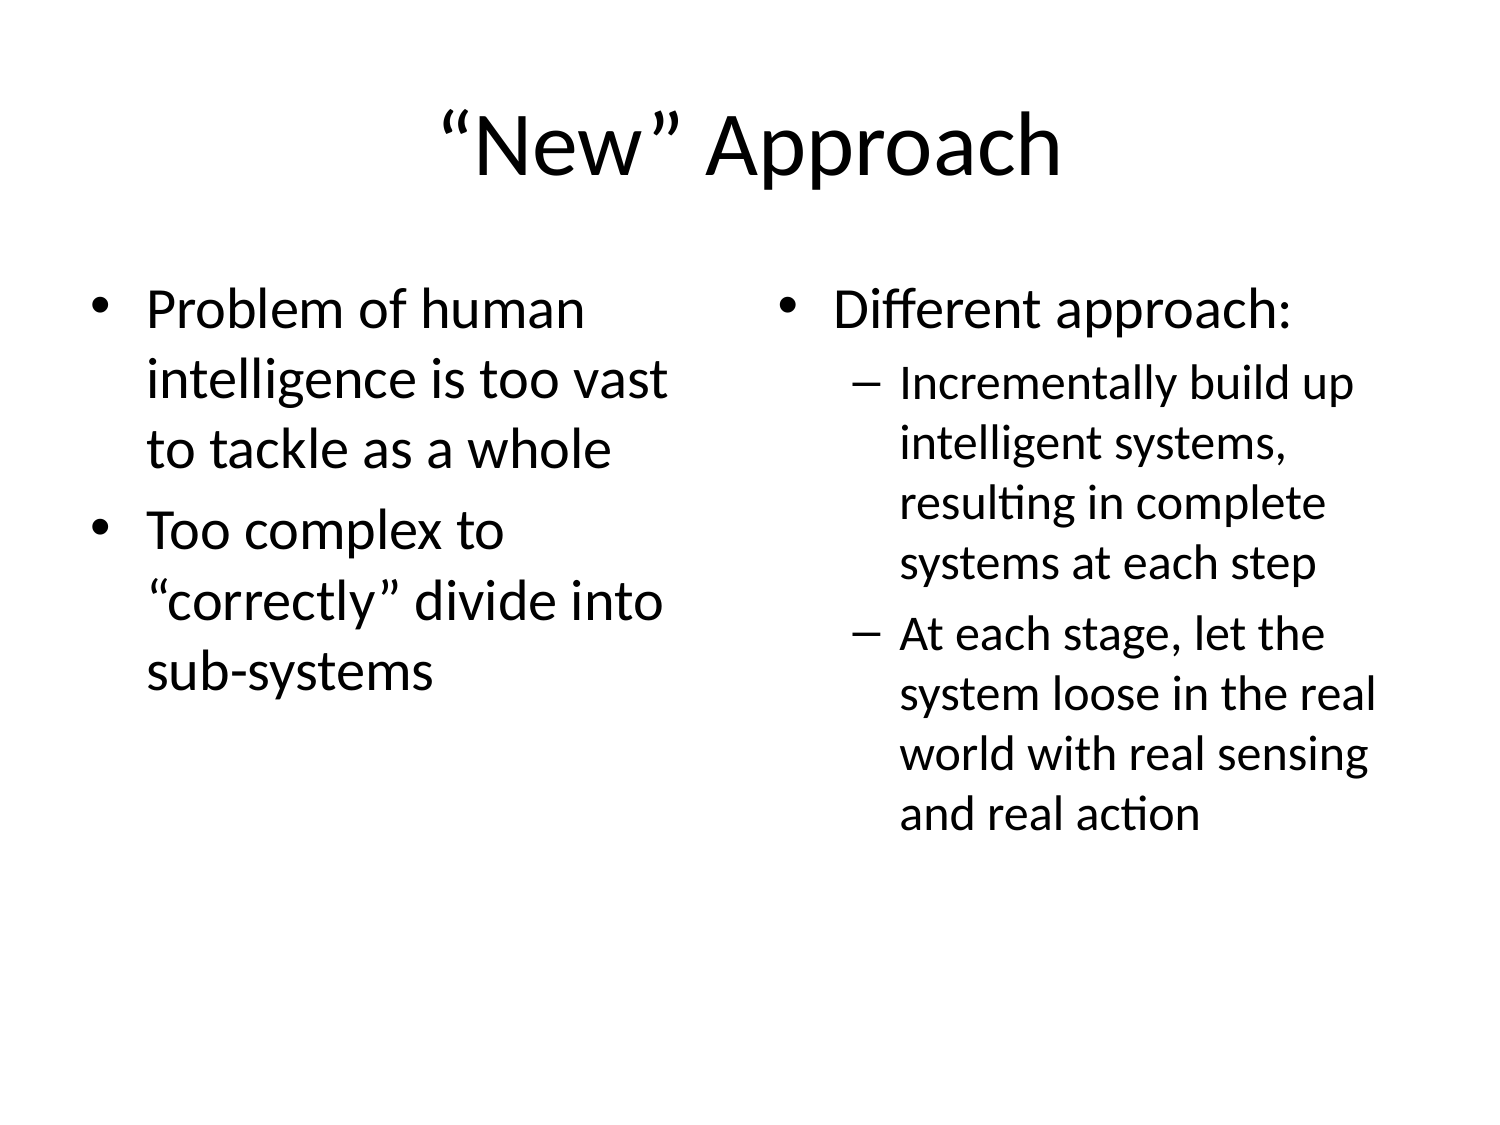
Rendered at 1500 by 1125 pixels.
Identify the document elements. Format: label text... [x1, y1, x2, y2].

list Different approach: Incrementally build up intelligent systems, resulting in complete systems at each step At each stage, let the system loose in the real world with real sensing and real action [762, 262, 1426, 1006]
title “New” Approach [74, 44, 1426, 233]
list Problem of human intelligence is too vast to tackle as a whole Too complex to “correctly” divide into sub-systems [74, 262, 738, 1006]
